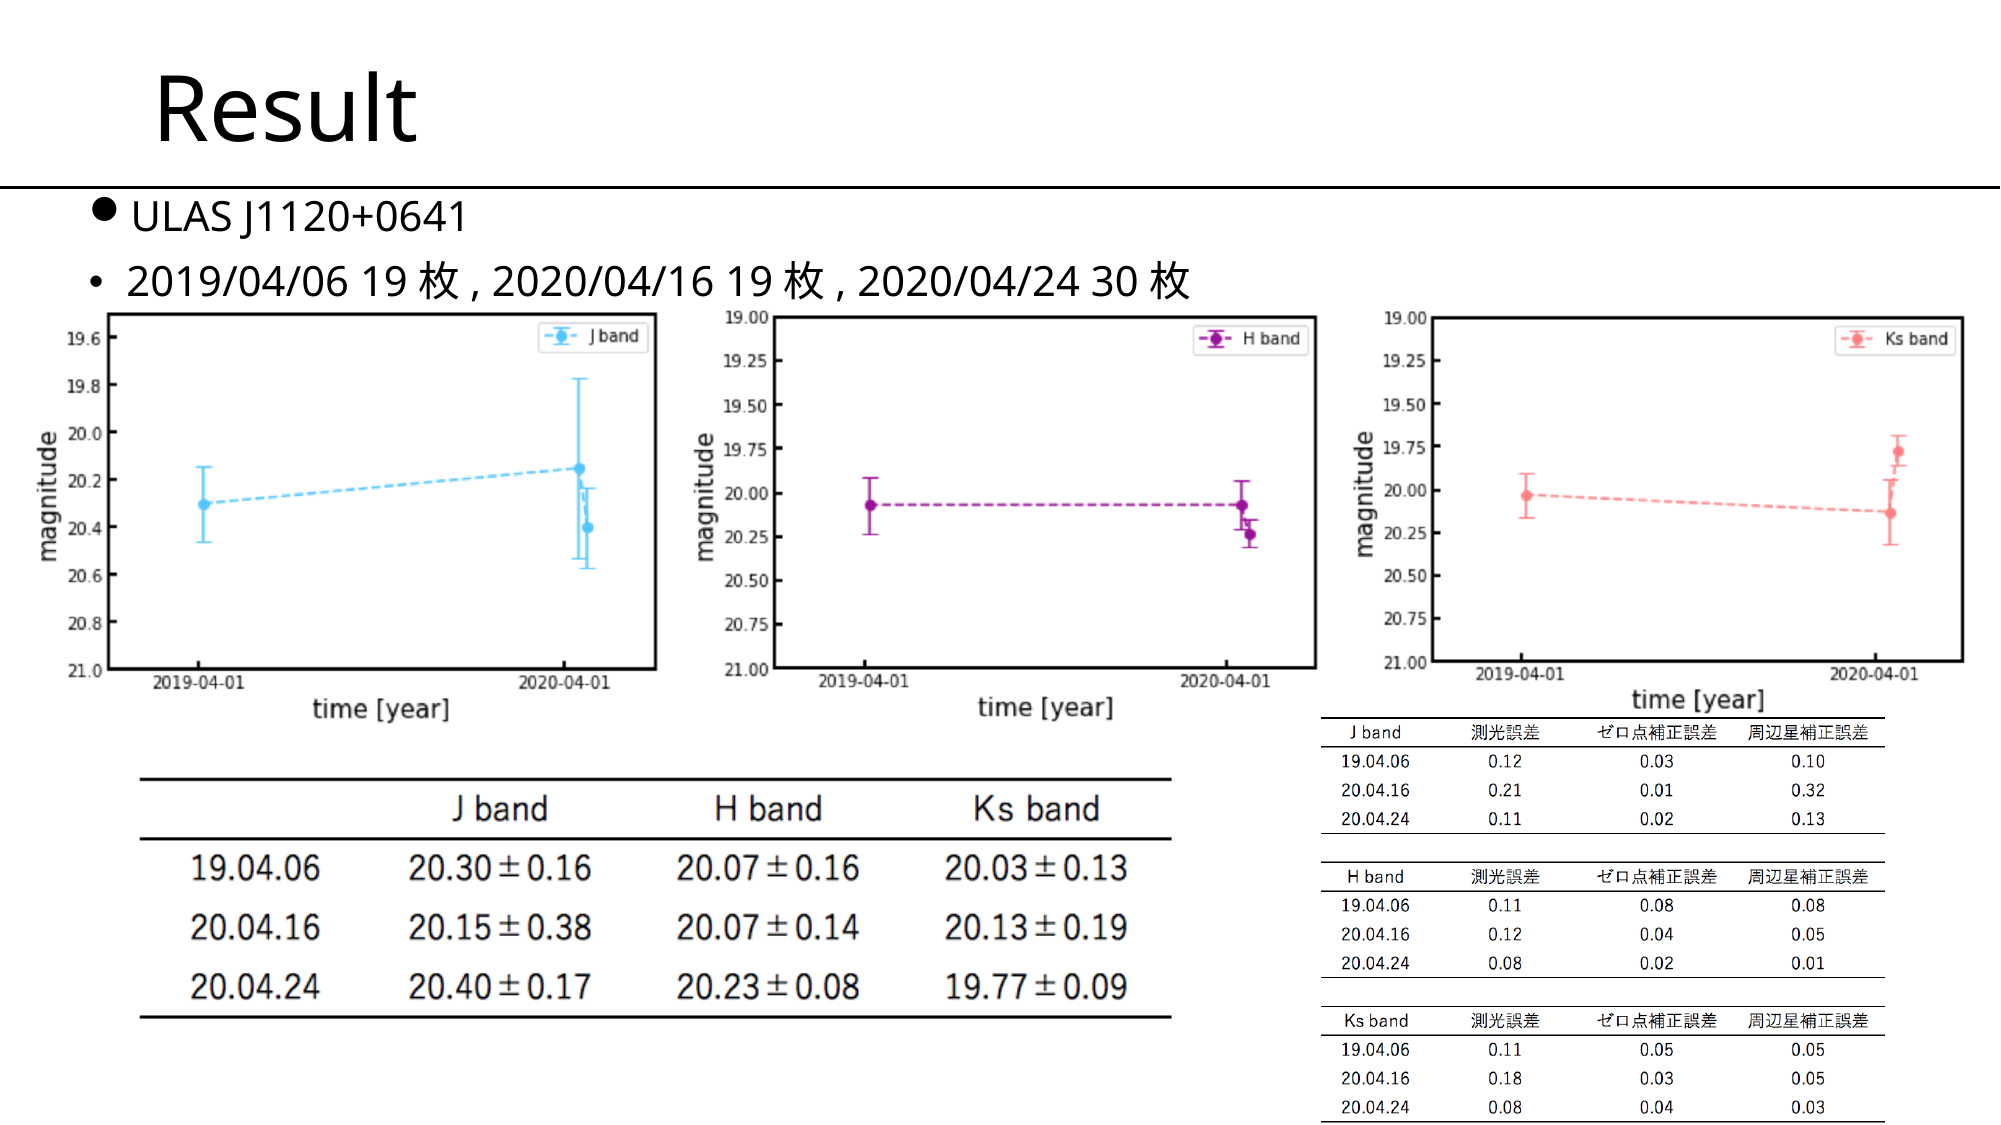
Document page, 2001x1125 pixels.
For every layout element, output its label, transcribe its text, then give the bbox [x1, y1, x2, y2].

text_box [33, 307, 1967, 725]
title Result [137, 3, 1863, 186]
picture [1319, 725, 1886, 1125]
picture [137, 775, 1175, 1022]
list ULAS J1120+0641 2019/04/06 19枚, 2020/04/16 19枚, 2020/04/24 30枚 [73, 725, 1319, 1082]
list ULAS J1120+0641 2019/04/06 19枚, 2020/04/16 19枚, 2020/04/24 30枚 [73, 189, 1863, 307]
